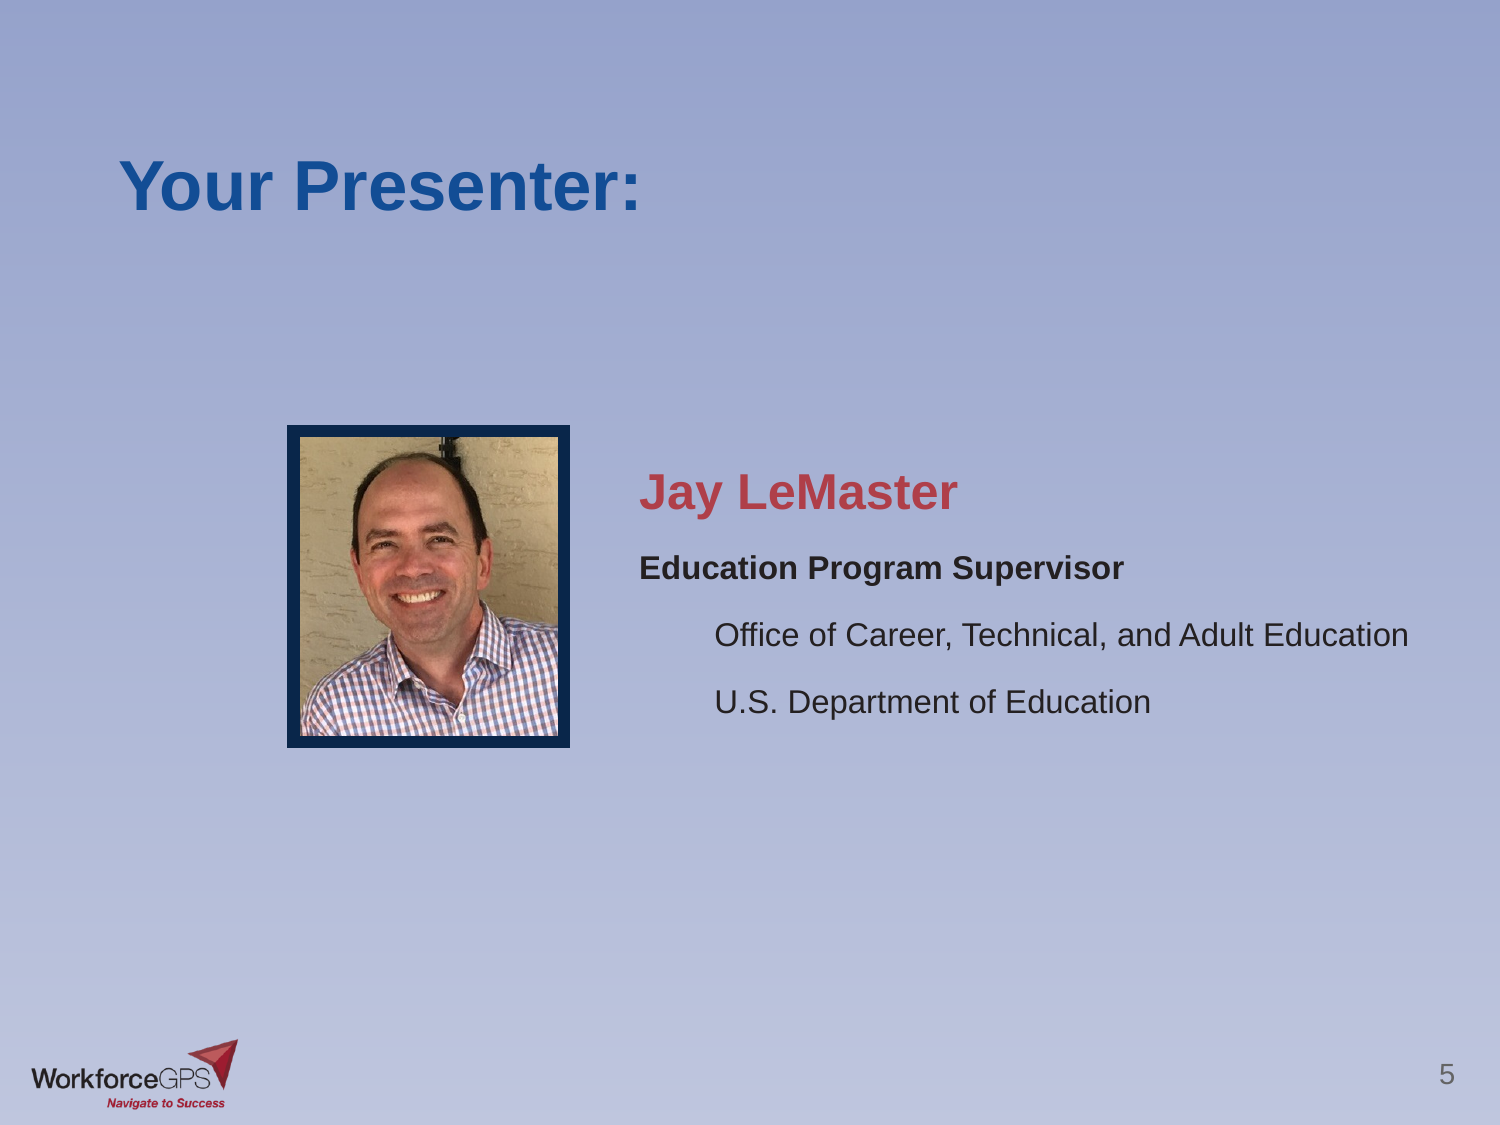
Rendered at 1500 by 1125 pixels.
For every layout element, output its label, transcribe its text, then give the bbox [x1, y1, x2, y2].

slide_number 5 [1260, 1042, 1471, 1103]
text_box Jay LeMaster Education Program Supervisor Office of Career, Technical, and Adult Education U.S. Department of Education [624, 437, 1436, 736]
picture [29, 1038, 240, 1110]
picture [299, 437, 558, 736]
